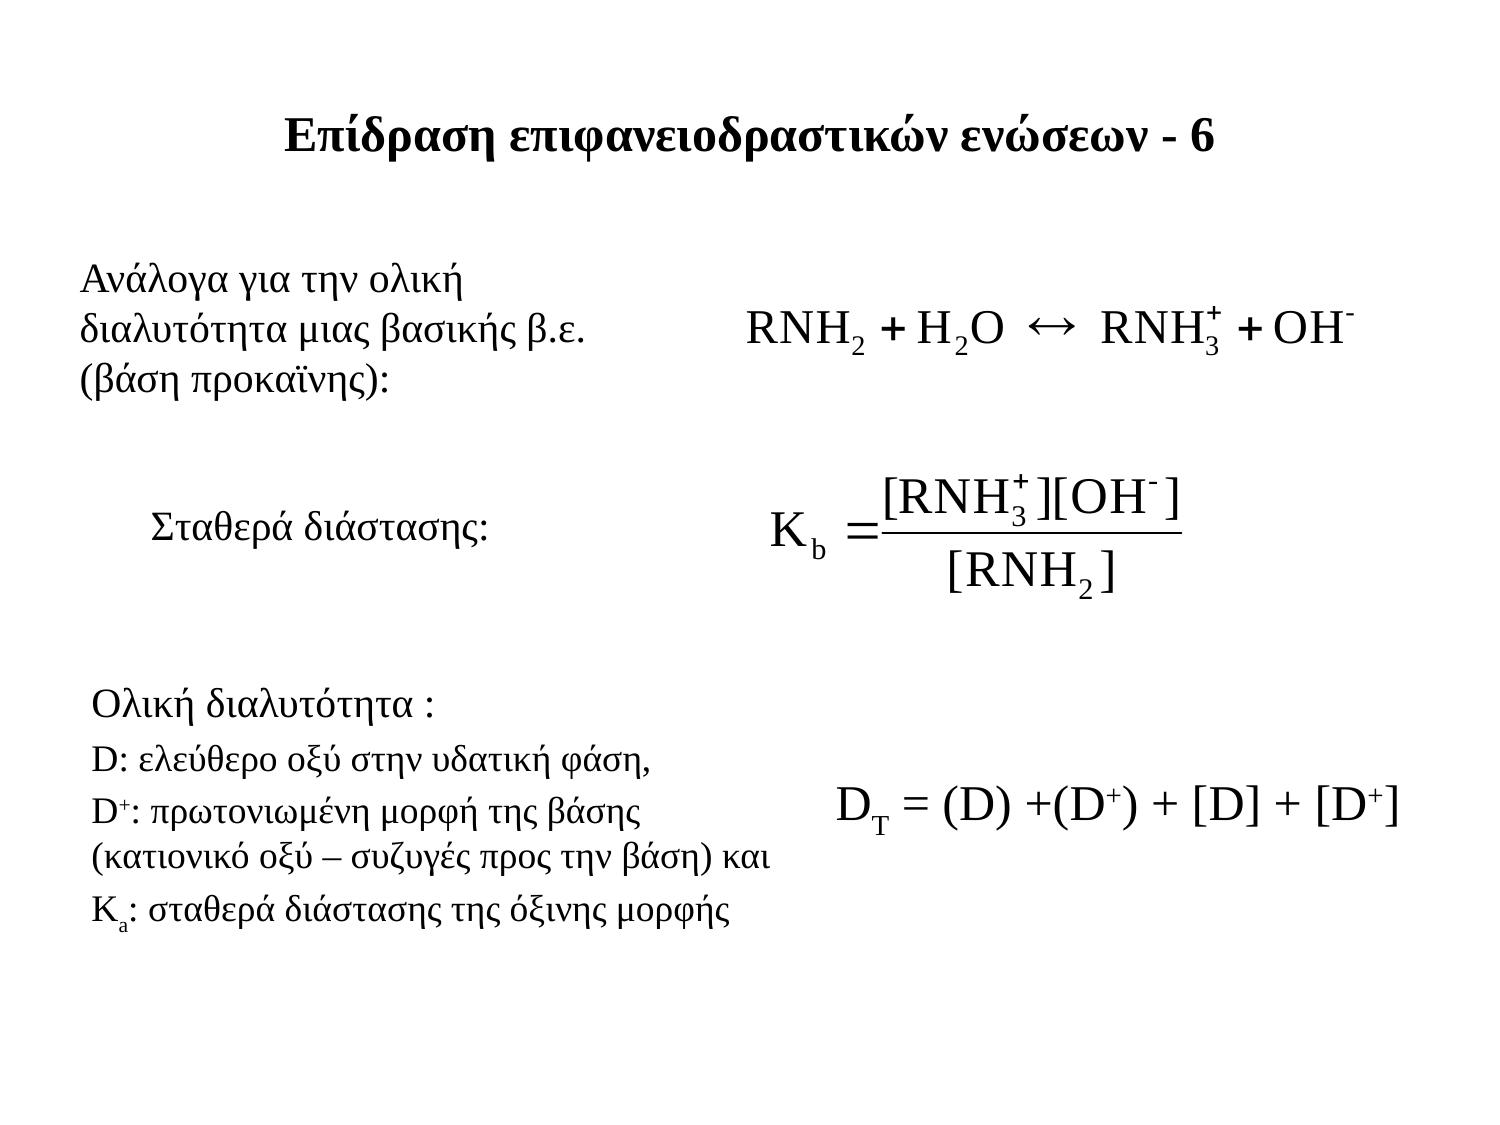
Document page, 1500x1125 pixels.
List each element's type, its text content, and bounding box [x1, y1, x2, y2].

text_box Ολική διαλυτότητα : D: ελεύθερο οξύ στην υδατική φάση, D+: πρωτονιωμένη μορφή της βάσης (κατιονικό οξύ – συζυγές προς την βάση) και Κa: σταθερά διάστασης της όξινης μορφής [76, 668, 798, 932]
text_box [761, 455, 1191, 611]
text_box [737, 290, 1364, 368]
text_box DT = (D) +(D+) + [D] + [D+] [820, 763, 1459, 849]
title Επίδραση επιφανειοδραστικών ενώσεων - 6 [112, 87, 1388, 176]
text_box Ανάλογα για την ολική διαλυτότητα μιας βασικής β.ε. (βάση προκαϊνης): [64, 243, 690, 419]
text_box Σταθερά διάστασης: [135, 491, 536, 567]
